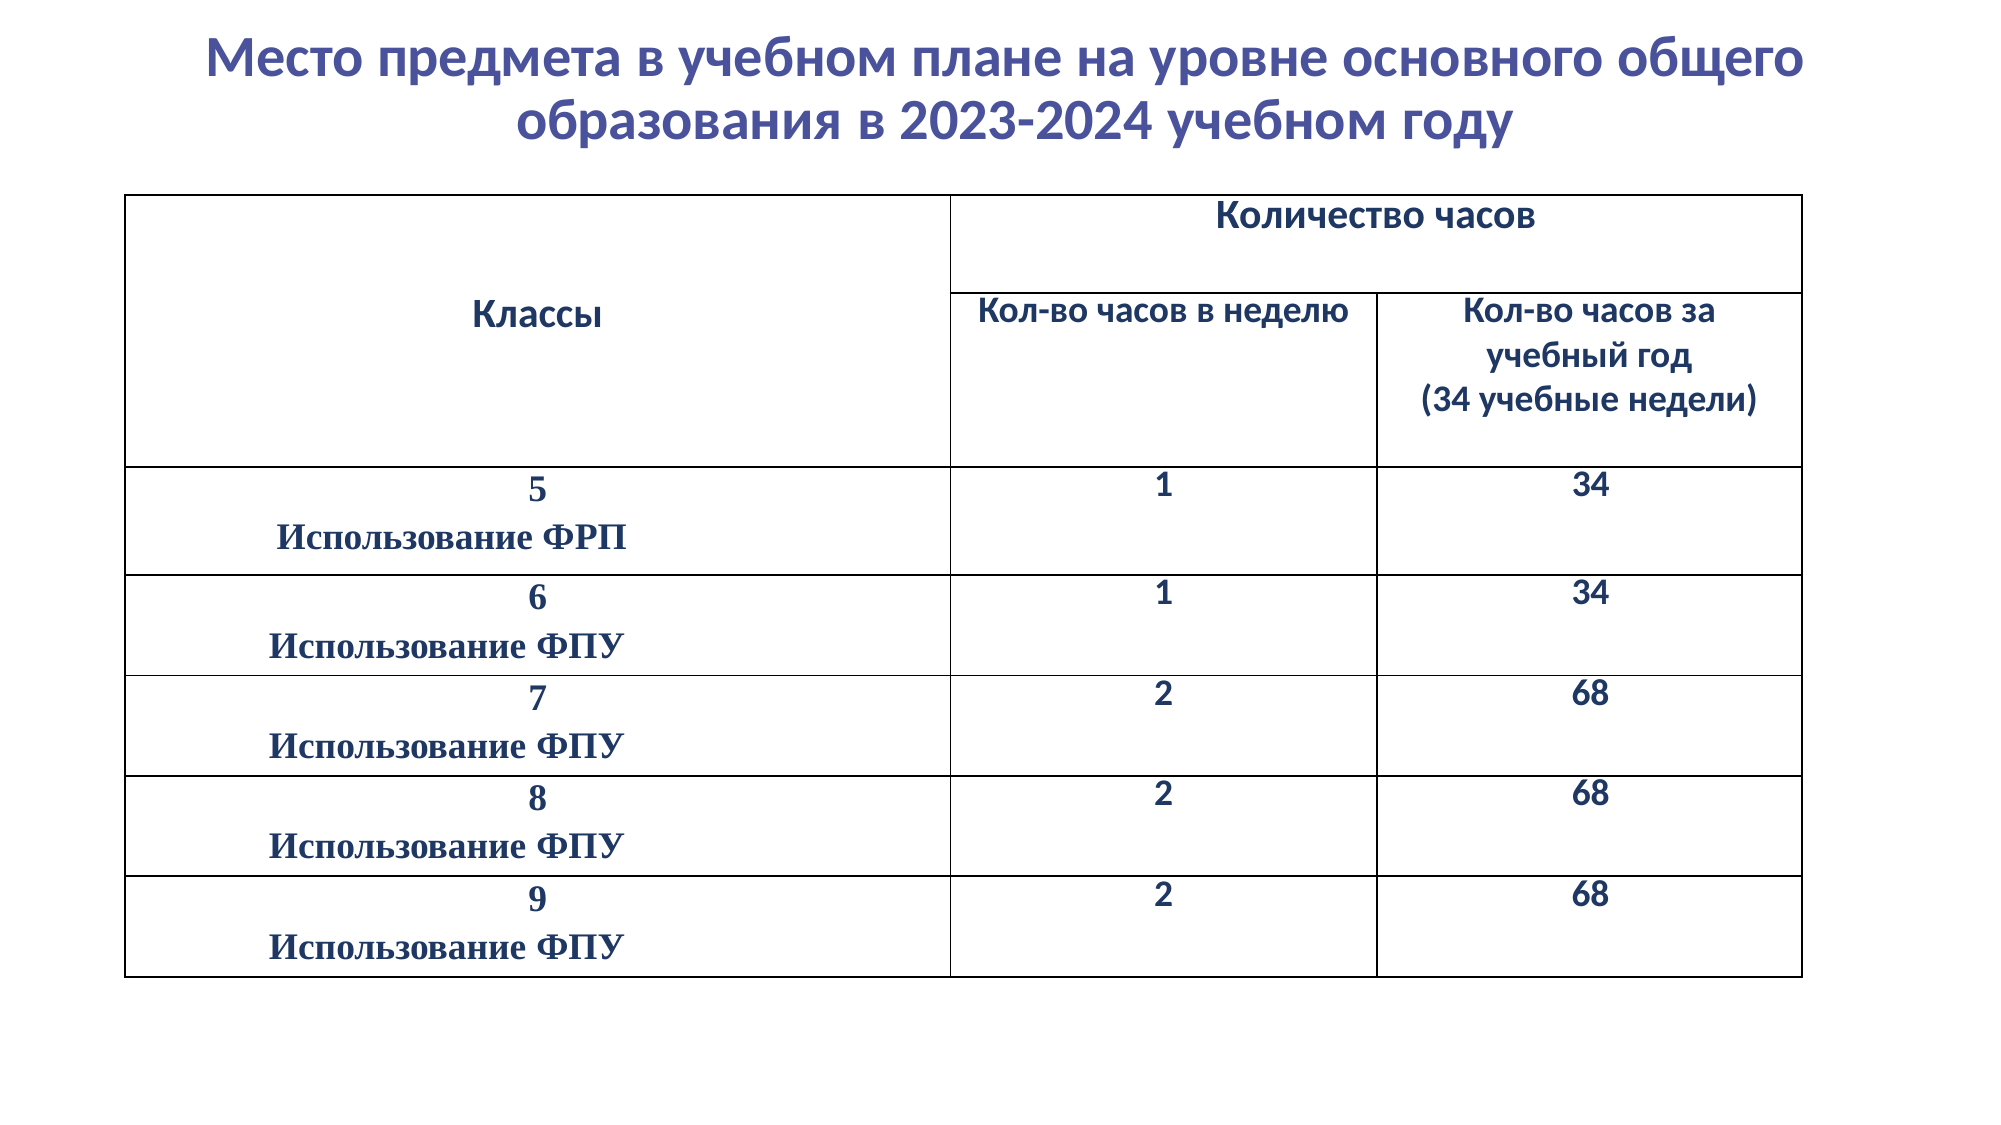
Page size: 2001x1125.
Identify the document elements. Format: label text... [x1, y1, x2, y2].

table_cell 7 Использование ФПУ [126, 676, 950, 775]
table_header Классы [126, 196, 950, 466]
table_cell 68 [1378, 676, 1801, 775]
table_cell Кол-во часов за учебный год (34 учебные недели) [1378, 294, 1801, 466]
table_cell 2 [951, 877, 1376, 976]
table_cell 1 [951, 576, 1376, 675]
table_cell 68 [1378, 777, 1801, 875]
table_cell 2 [951, 676, 1376, 775]
table_cell 6 Использование ФПУ [126, 576, 950, 675]
table_cell 68 [1378, 877, 1801, 976]
table_cell 34 [1378, 576, 1801, 675]
table_cell 8 Использование ФПУ [126, 777, 950, 875]
table_cell 1 [951, 468, 1376, 574]
table_header Количество часов [951, 196, 1801, 292]
table_cell 34 [1378, 468, 1801, 574]
title Место предмета в учебном плане на уровне основного общего образования в 2023-2024 учебном году [203, 14, 1817, 212]
table_cell Кол-во часов в неделю [951, 294, 1376, 466]
table_cell 5 Использование ФРП [126, 468, 950, 574]
table_cell 9 Использование ФПУ [126, 877, 950, 976]
table_cell 2 [951, 777, 1376, 875]
